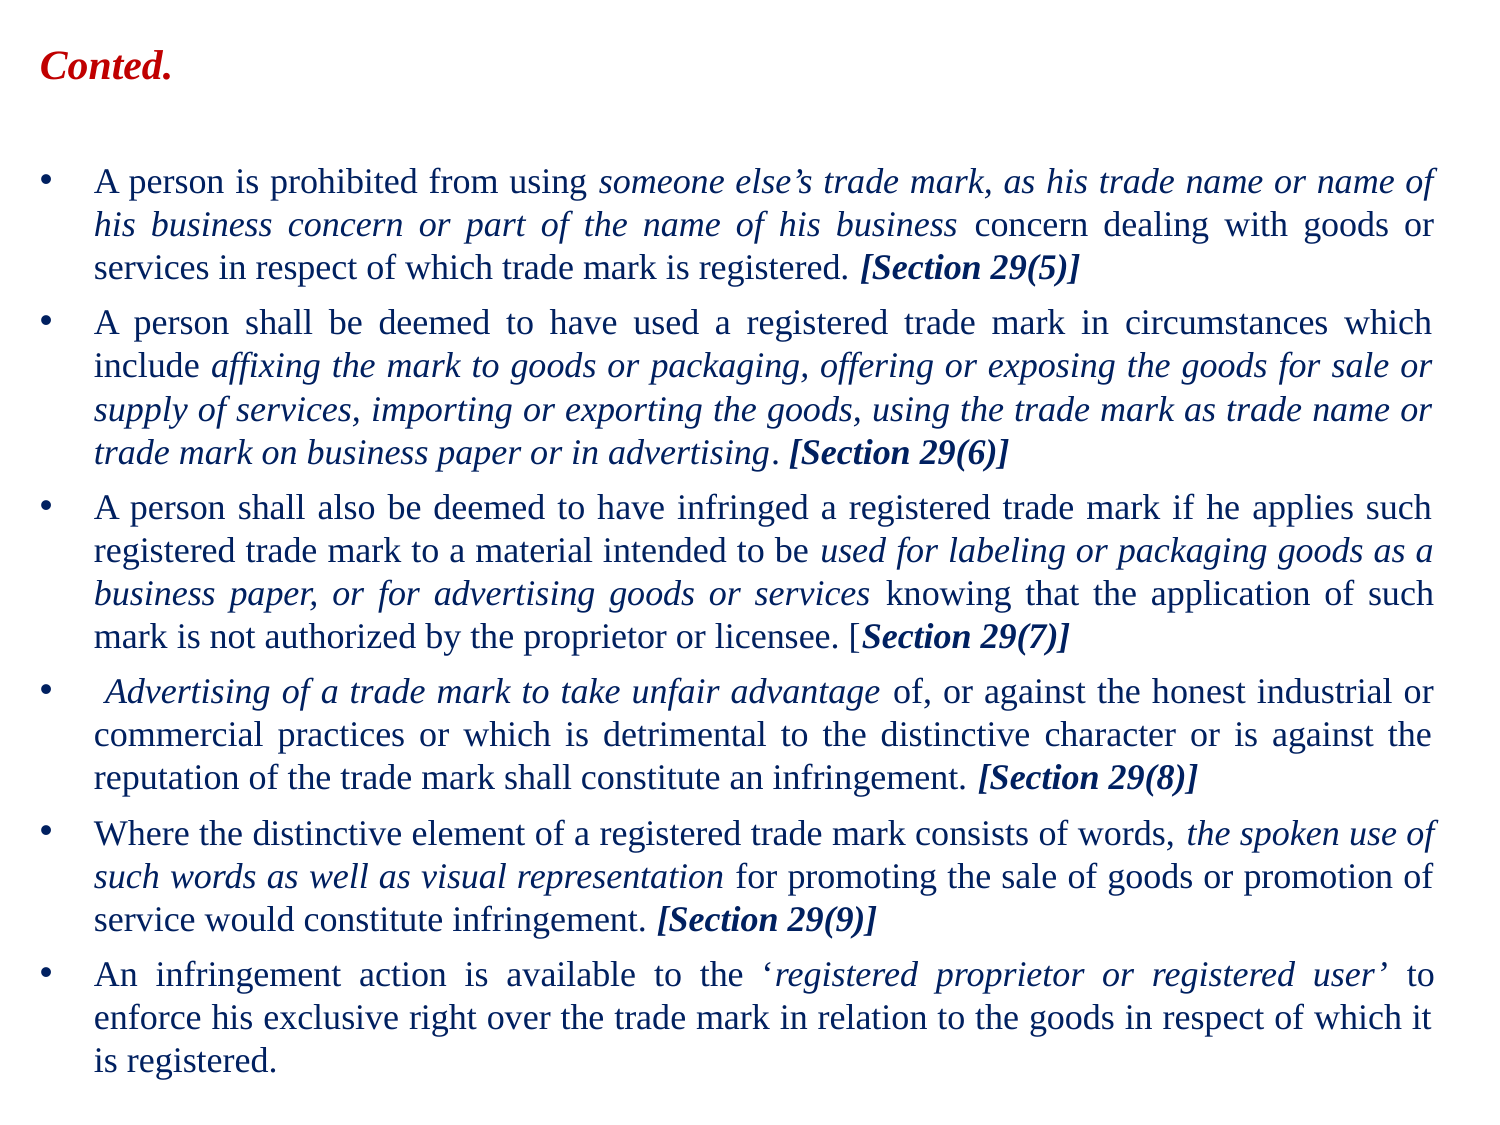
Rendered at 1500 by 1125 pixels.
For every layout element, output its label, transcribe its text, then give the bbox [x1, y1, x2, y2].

list A person is prohibited from using someone else’s trade mark, as his trade name or name of his business concern or part of the name of his business concern dealing with goods or services in respect of which trade mark is registered. [Section 29(5)] A person shall be deemed to have used a registered trade mark in circumstances which include affixing the mark to goods or packaging, offering or exposing the goods for sale or supply of services, importing or exporting the goods, using the trade mark as trade name or trade mark on business paper or in advertising. [Section 29(6)] A person shall also be deemed to have infringed a registered trade mark if he applies such registered trade mark to a material intended to be used for labeling or packaging goods as a business paper, or for advertising goods or services knowing that the application of such mark is not authorized by the proprietor or licensee. [Section 29(7)] Advertising of a trade mark to take unfair advantage of, or against the honest industrial or commercial practices or which is detrimental to the distinctive character or is against the reputation of the trade mark shall constitute an infringement. [Section 29(8)] Where the distinctive element of a registered trade mark consists of words, the spoken use of such words as well as visual representation for promoting the sale of goods or promotion of service would constitute infringement. [Section 29(9)] An infringement action is available to the ‘registered proprietor or registered user’ to enforce his exclusive right over the trade mark in relation to the goods in respect of which it is registered. [24, 149, 1450, 1088]
title Conted. [24, 24, 1425, 100]
